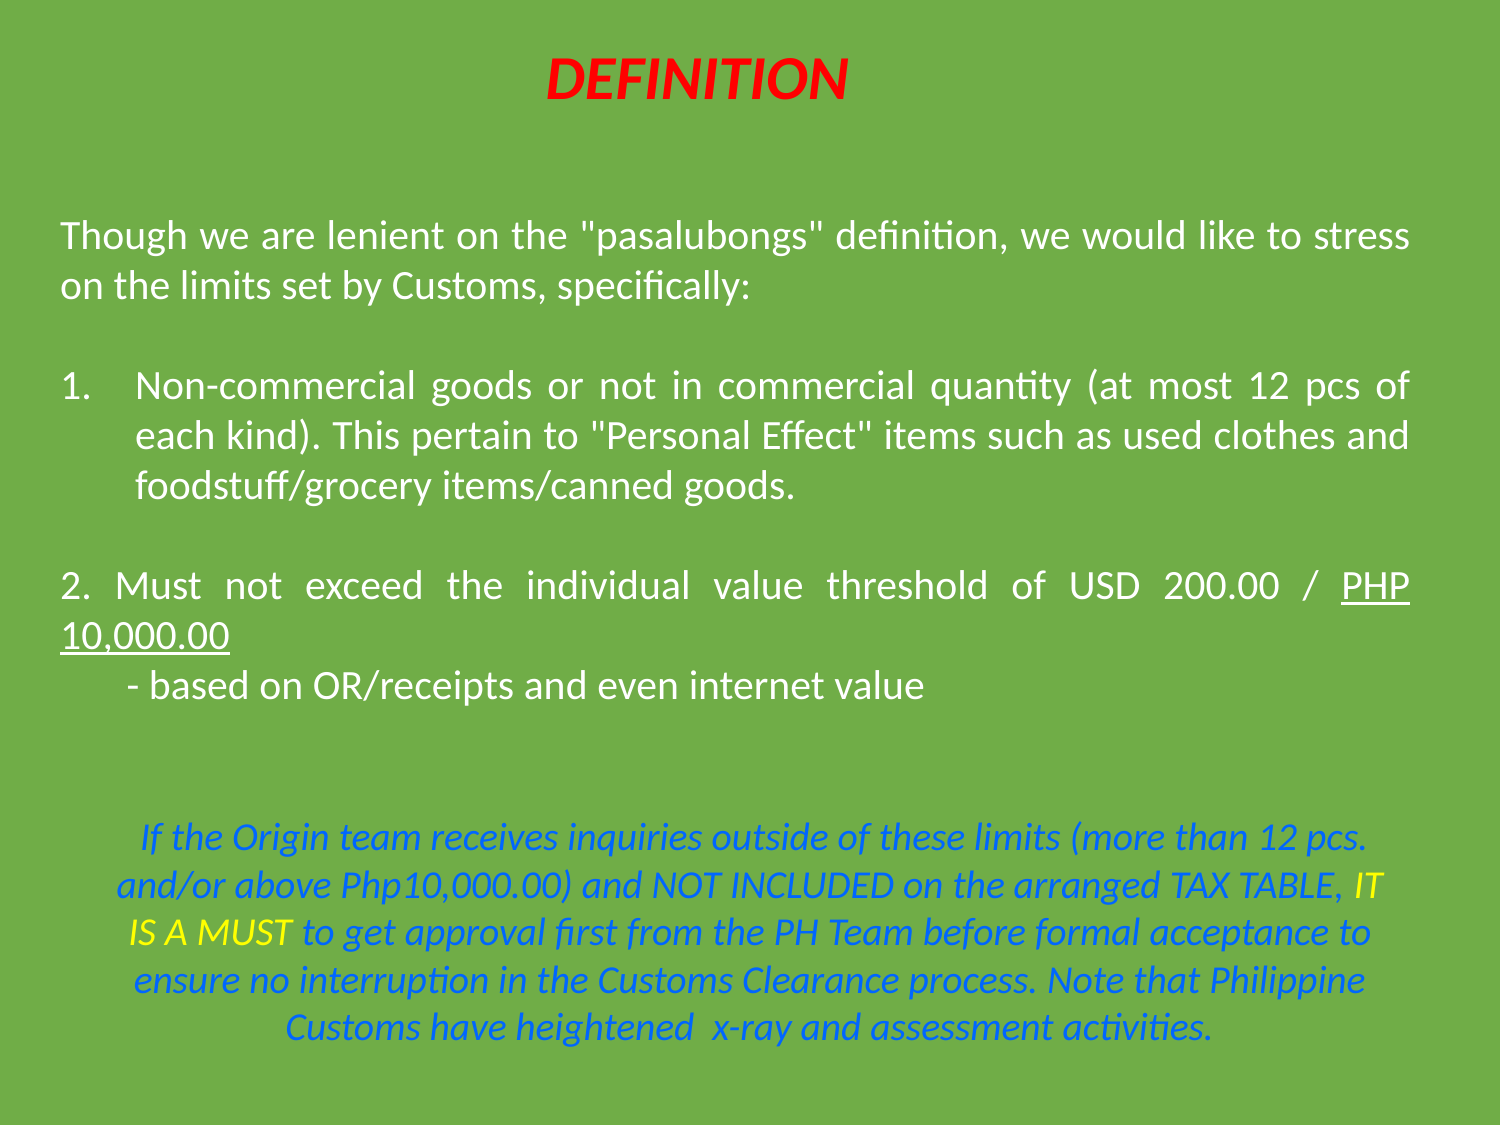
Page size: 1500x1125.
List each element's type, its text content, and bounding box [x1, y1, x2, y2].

text_box If the Origin team receives inquiries outside of these limits (more than 12 pcs. and/or above Php10,000.00) and NOT INCLUDED on the arranged TAX TABLE, IT IS A MUST to get approval first from the PH Team before formal acceptance to ensure no interruption in the Customs Clearance process. Note that Philippine Customs have heightened x-ray and assessment activities. [94, 803, 1405, 1056]
text_box Though we are lenient on the "pasalubongs" definition, we would like to stress on the limits set by Customs, specifically: Non-commercial goods or not in commercial quantity (at most 12 pcs of each kind). This pertain to "Personal Effect" items such as used clothes and foodstuff/grocery items/canned goods. 2. Must not exceed the individual value threshold of USD 200.00 / PHP 10,000.00 - based on OR/receipts and even internet value [45, 200, 1425, 765]
text_box DEFINITION [22, 24, 1373, 125]
